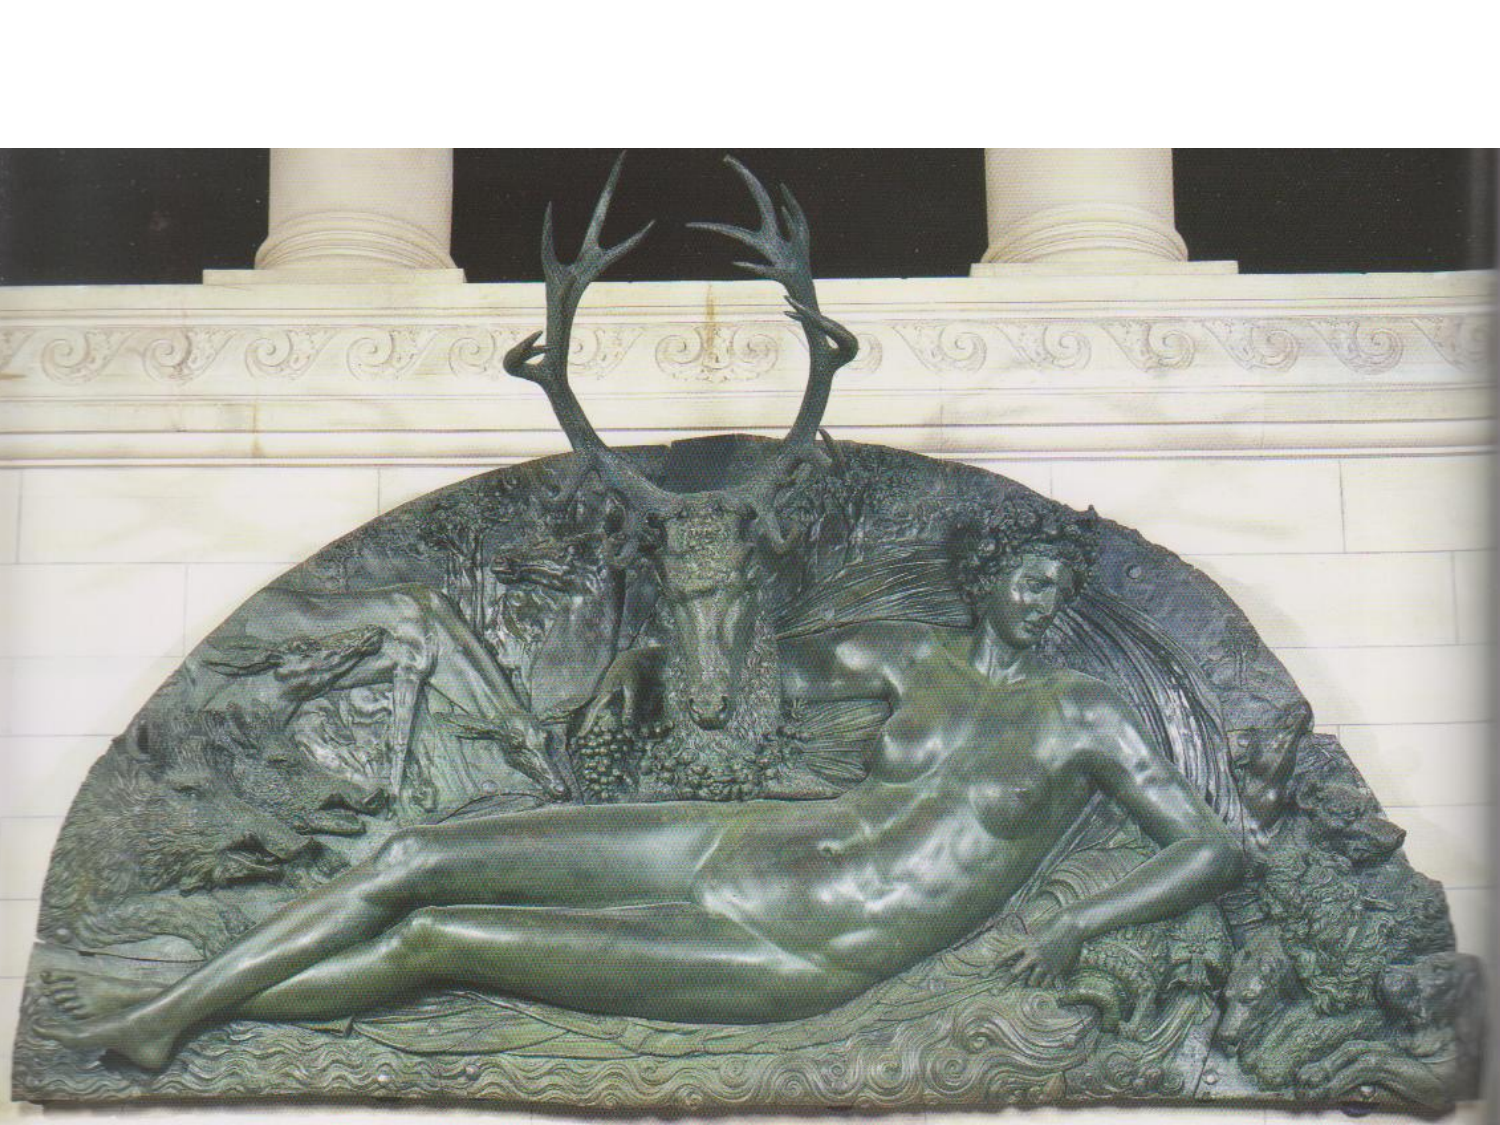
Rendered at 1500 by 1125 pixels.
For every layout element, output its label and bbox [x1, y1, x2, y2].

list [0, 148, 1500, 1125]
